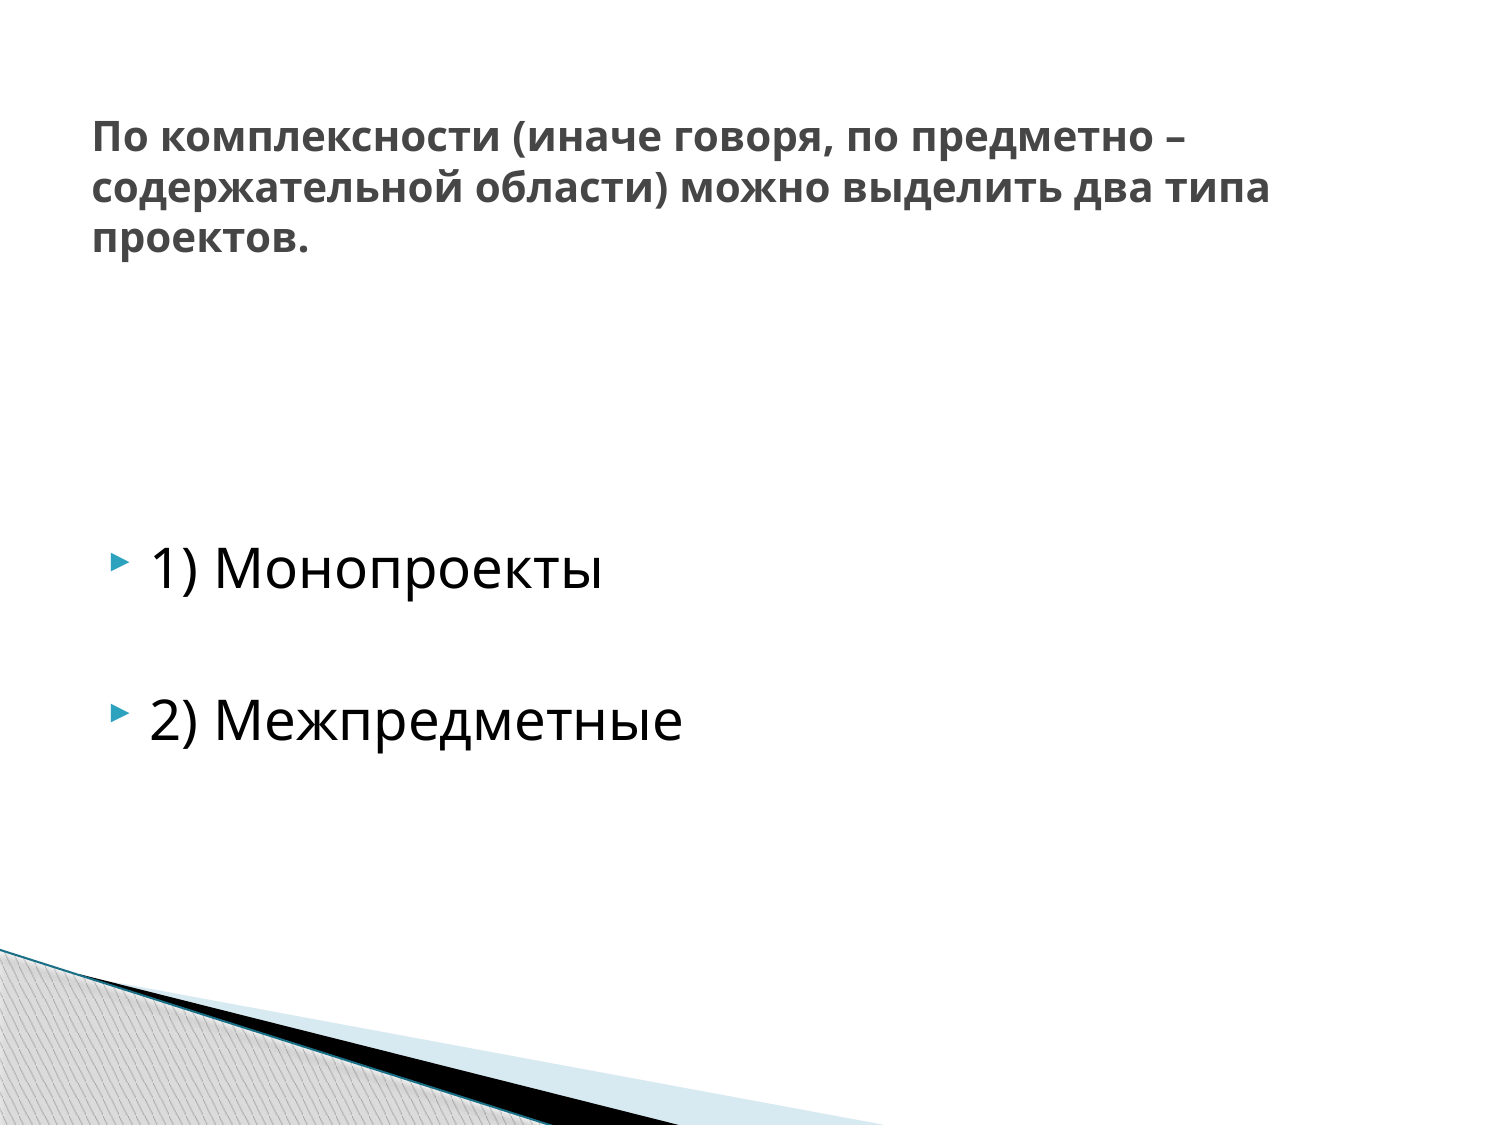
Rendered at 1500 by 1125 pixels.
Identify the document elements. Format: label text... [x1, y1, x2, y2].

title По комплексности (иначе говоря, по предметно – содержательной области) можно выделить два типа проектов. [76, 101, 1427, 327]
list 1) Монопроекты 2) Межпредметные [75, 373, 1425, 986]
